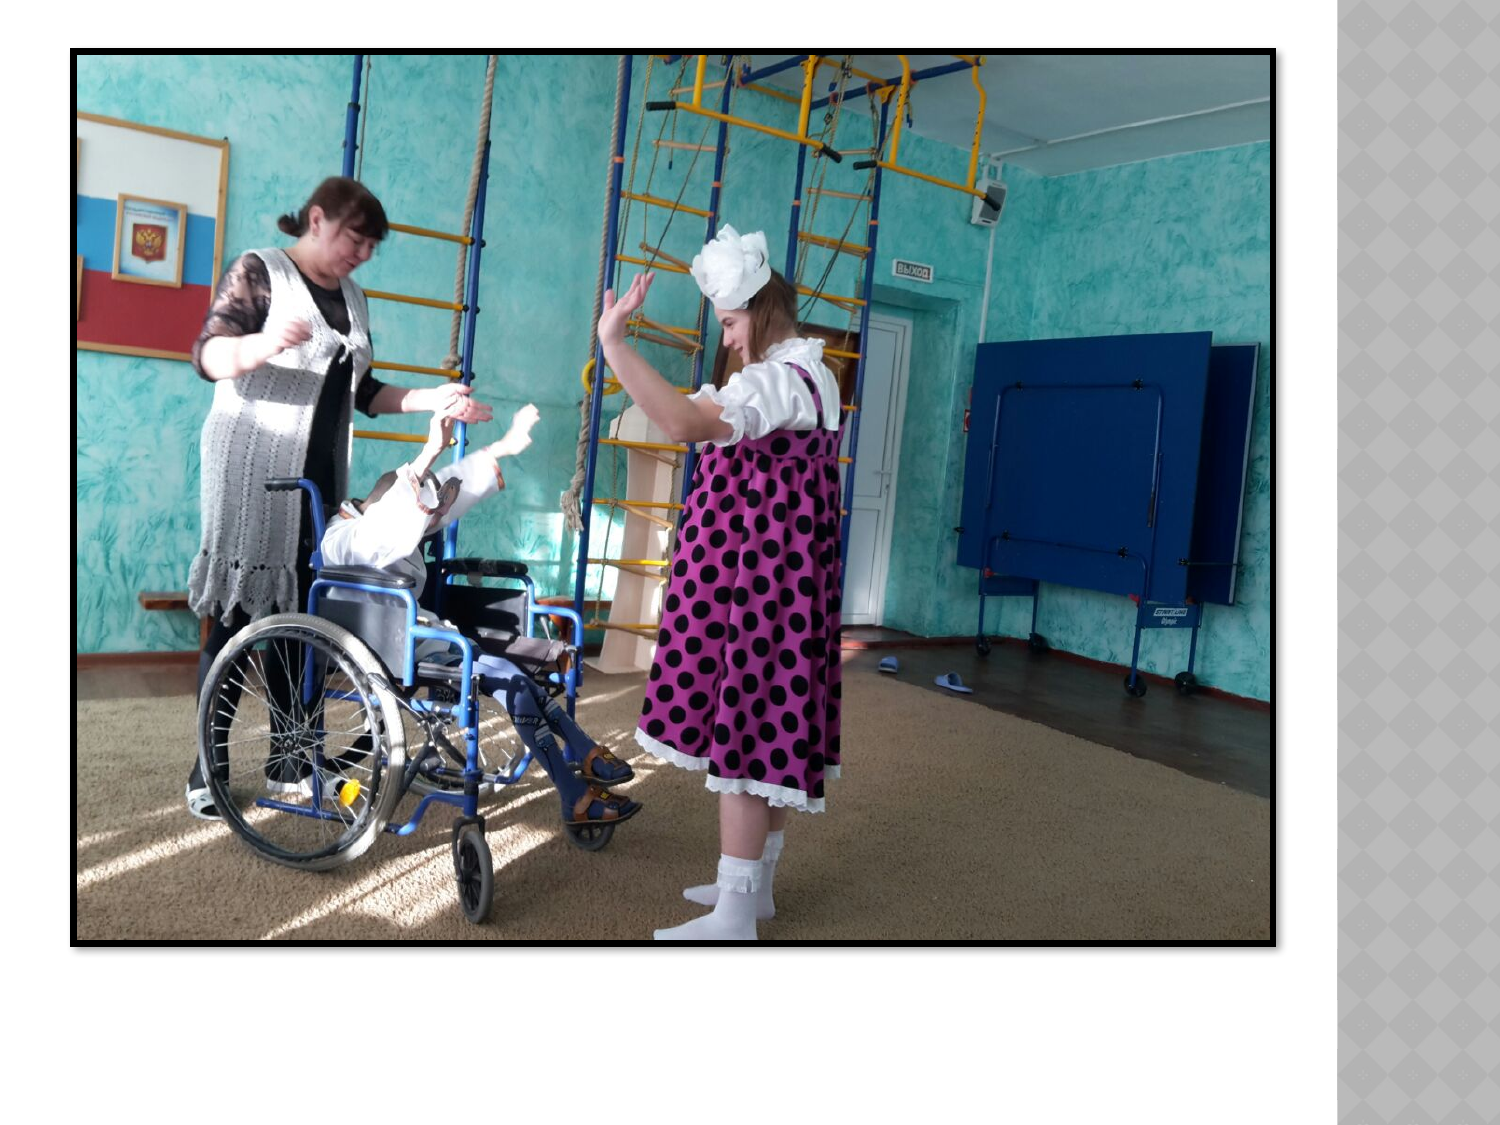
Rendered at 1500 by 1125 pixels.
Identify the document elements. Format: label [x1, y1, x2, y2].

list [76, 54, 1271, 941]
